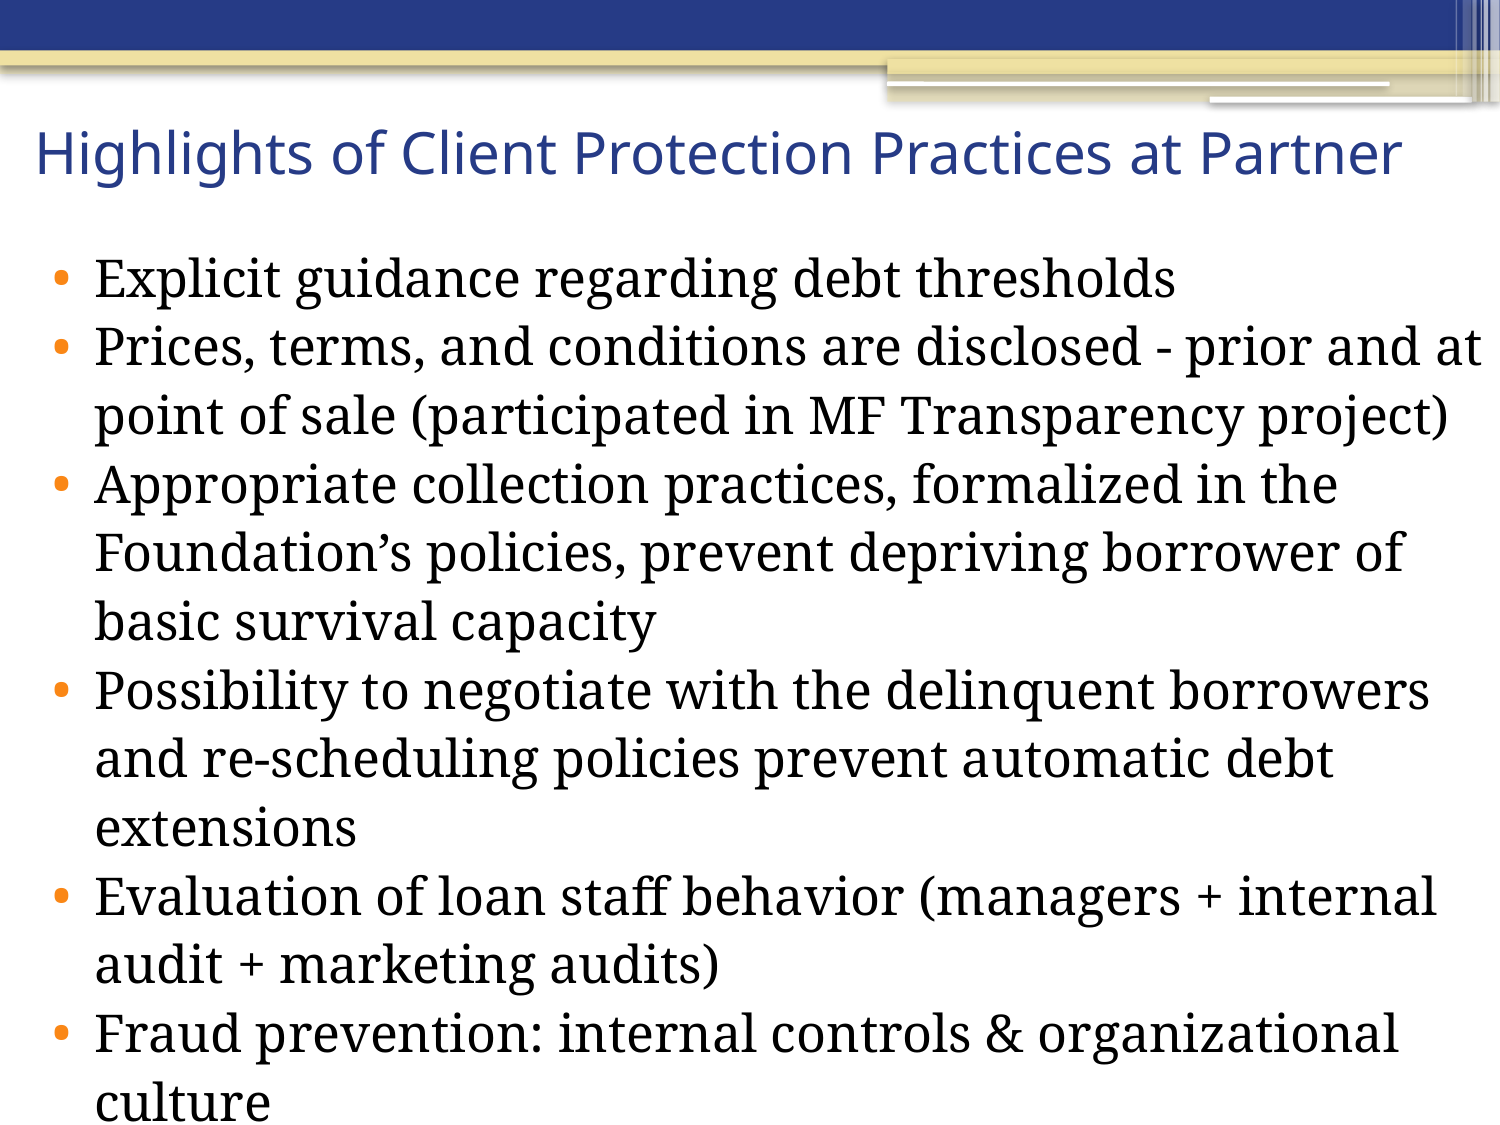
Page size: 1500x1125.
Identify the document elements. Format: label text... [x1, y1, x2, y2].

title Highlights of Client Protection Practices at Partner [19, 72, 1474, 230]
list Explicit guidance regarding debt thresholds Prices, terms, and conditions are disclosed - prior and at point of sale (participated in MF Transparency project) Appropriate collection practices, formalized in the Foundation’s policies, prevent depriving borrower of basic survival capacity Possibility to negotiate with the delinquent borrowers and re-scheduling policies prevent automatic debt extensions Evaluation of loan staff behavior (managers + internal audit + marketing audits) Fraud prevention: internal controls & organizational culture Procedure for handling complaints in place [19, 231, 1500, 1125]
